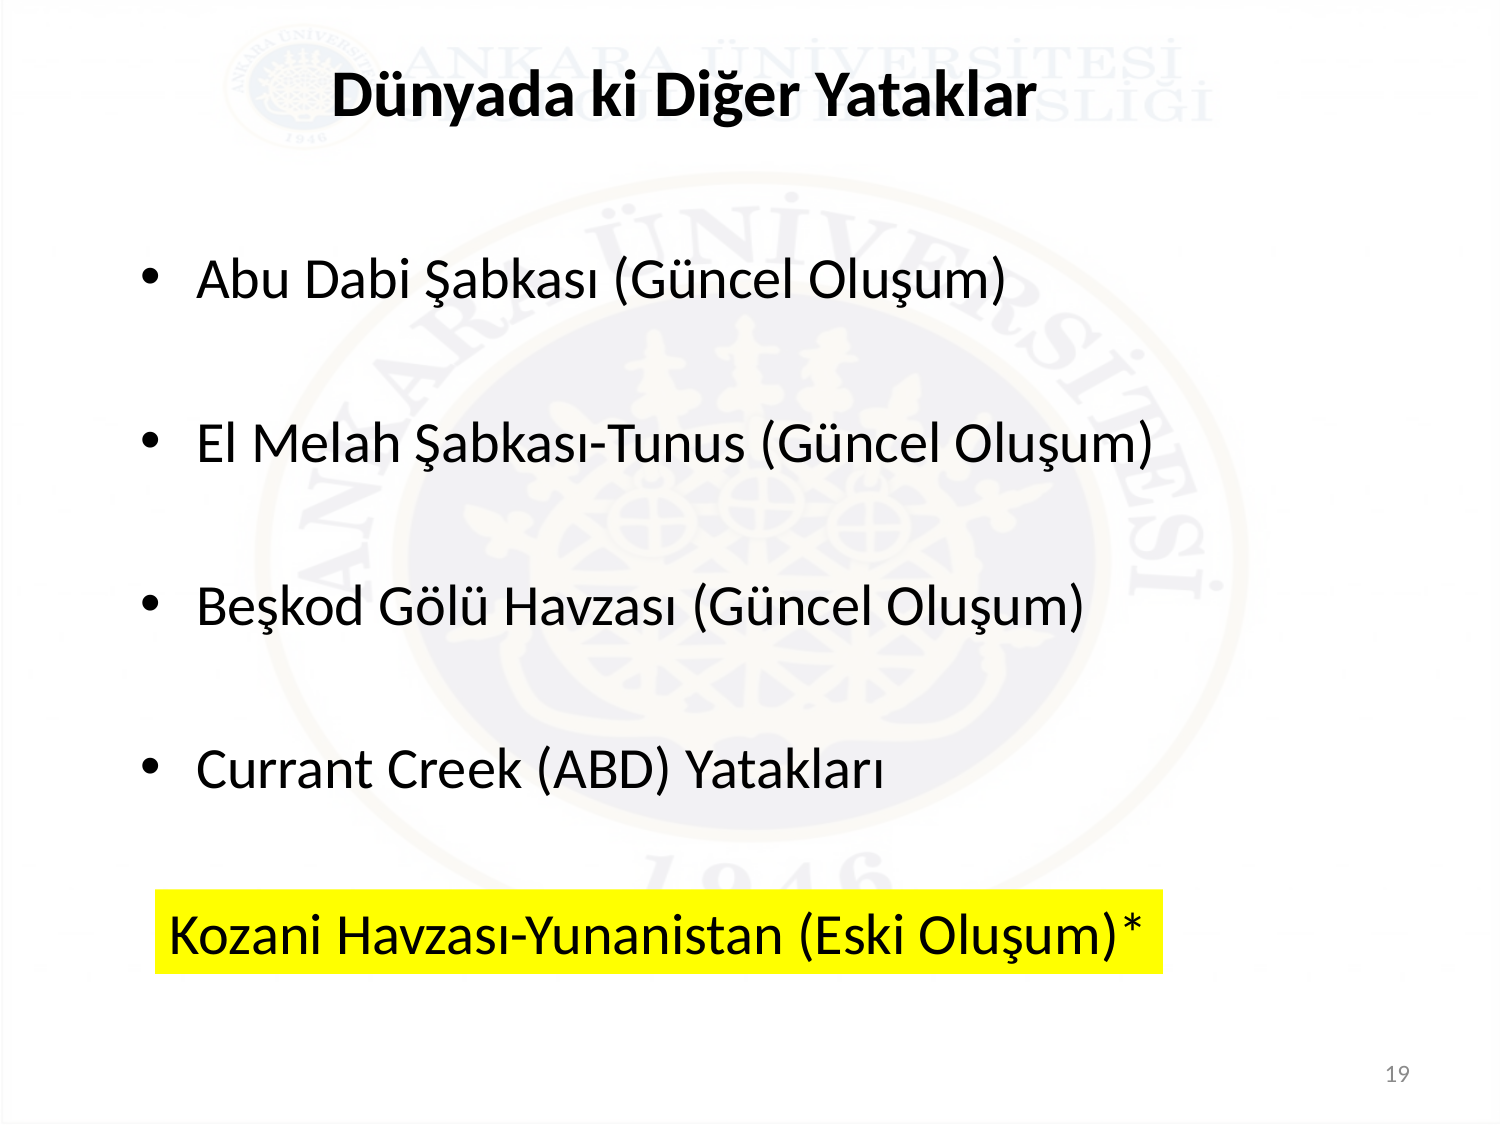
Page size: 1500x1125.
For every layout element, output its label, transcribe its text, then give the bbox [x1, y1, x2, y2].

text_box Abu Dabi Şabkası (Güncel Oluşum) El Melah Şabkası-Tunus (Güncel Oluşum) Beşkod Gölü Havzası (Güncel Oluşum) Currant Creek (ABD) Yatakları [124, 233, 1475, 1006]
text_box [99, 208, 1450, 981]
text_box Dünyada ki Diğer Yataklar [316, 48, 1096, 132]
text_box Kozani Havzası-Yunanistan (Eski Oluşum)* [155, 889, 1163, 974]
slide_number 19 [1074, 1042, 1425, 1103]
